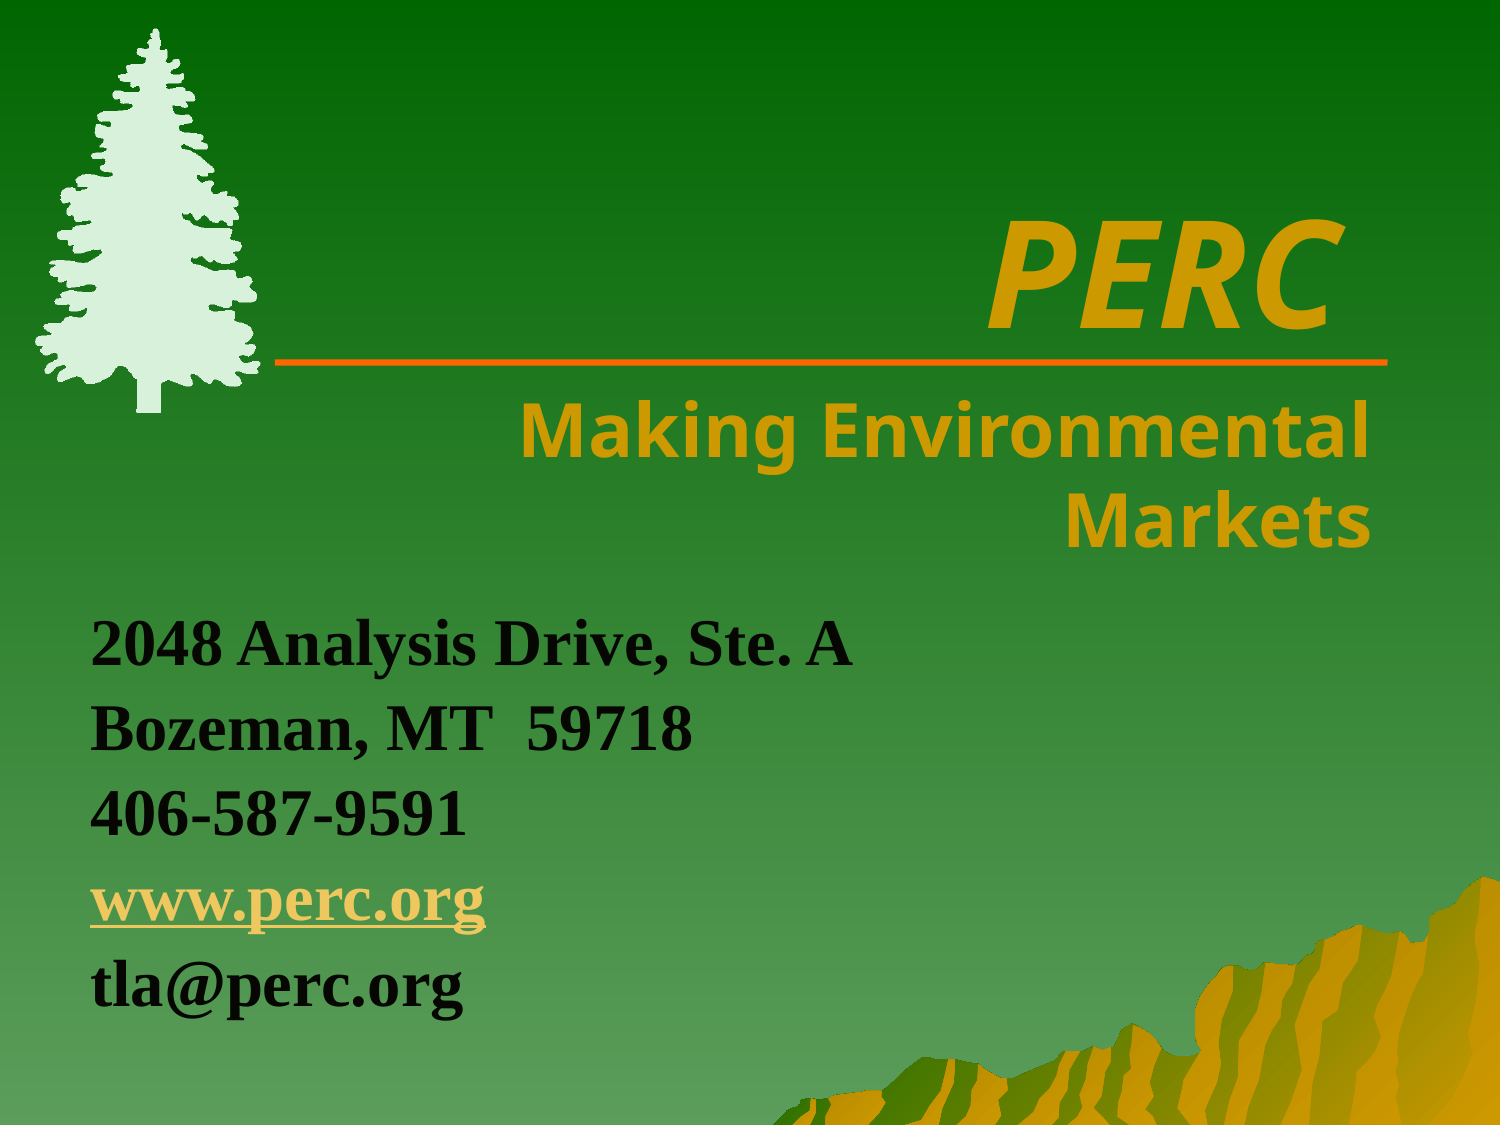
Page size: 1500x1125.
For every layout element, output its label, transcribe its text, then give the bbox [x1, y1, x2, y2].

text_box Making Environmental Markets [300, 374, 1388, 570]
list 2048 Analysis Drive, Ste. A Bozeman, MT 59718 406-587-9591 www.perc.org tla@perc.org [74, 599, 1426, 1076]
title PERC [937, 175, 1388, 362]
picture [31, 24, 263, 413]
